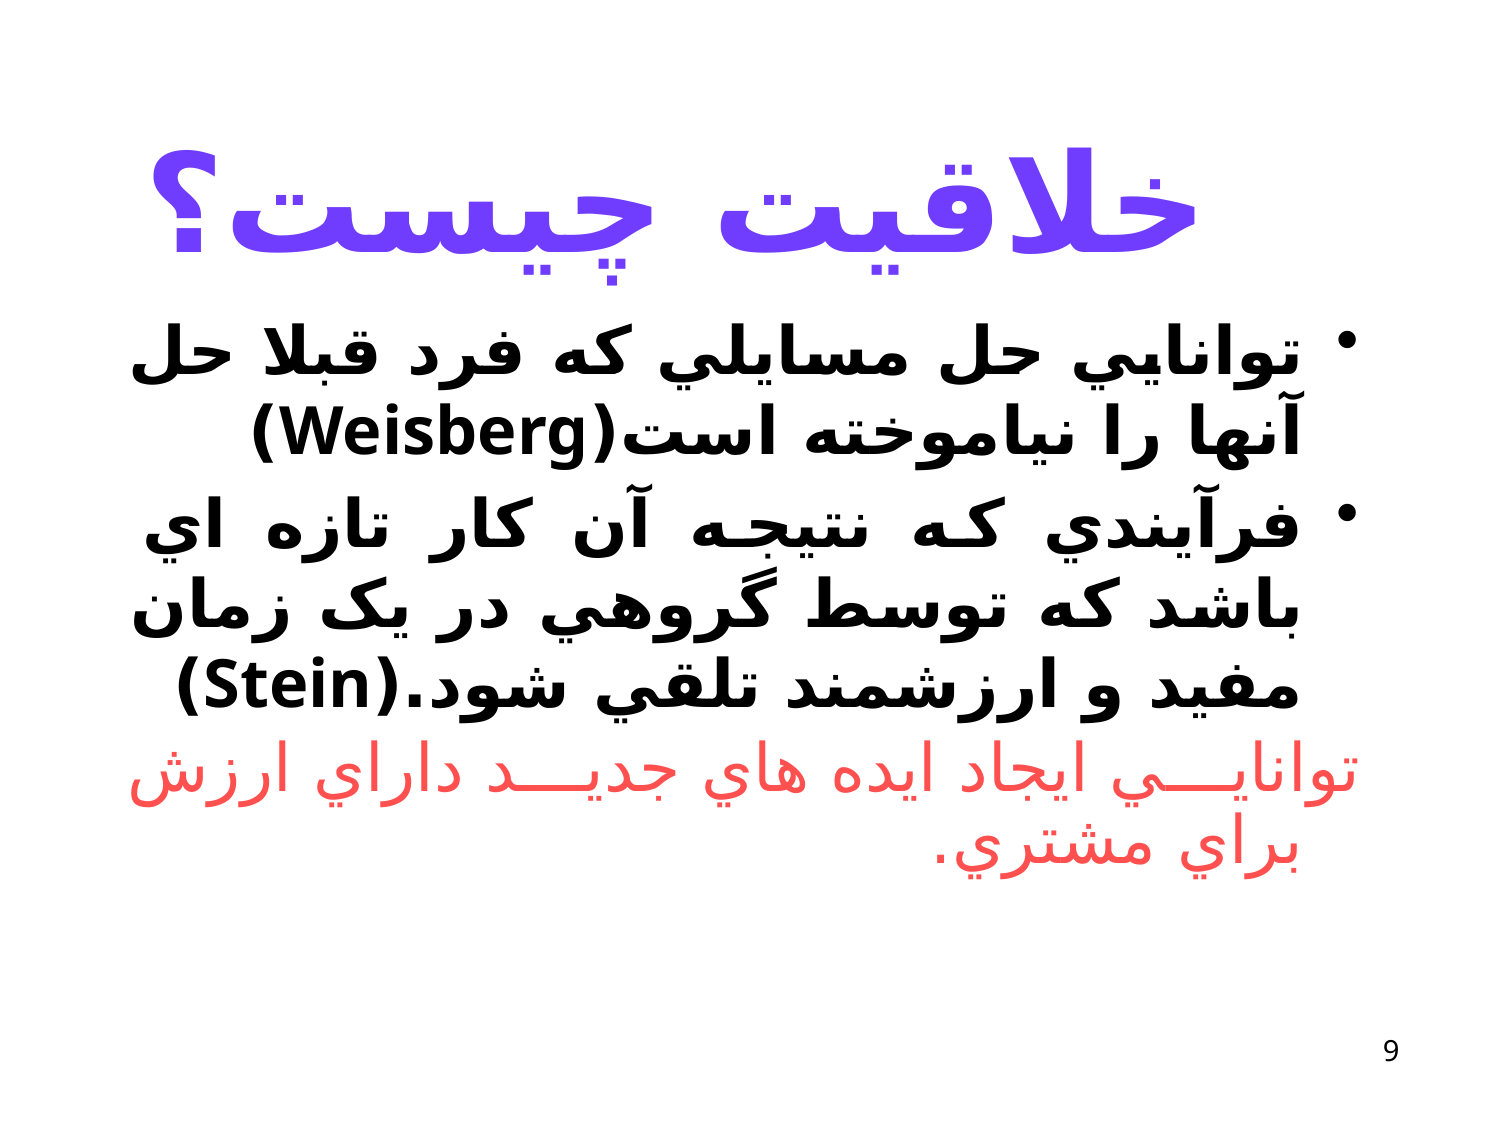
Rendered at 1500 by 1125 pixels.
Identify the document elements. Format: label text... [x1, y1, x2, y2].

slide_number 9 [1101, 1024, 1415, 1101]
title خلاقيت چيست؟ [112, 24, 1240, 288]
list توانايي حل مسايلي که فرد قبلا حل آنها را نياموخته است(Weisberg) فرآيندي که نتيجه آن کار تازه اي باشد که توسط گروهي در يک زمان مفيد و ارزشمند تلقي شود.(Stein) توانايي ايجاد ايده هاي جديد داراي ارزش براي مشتري. [112, 299, 1375, 900]
